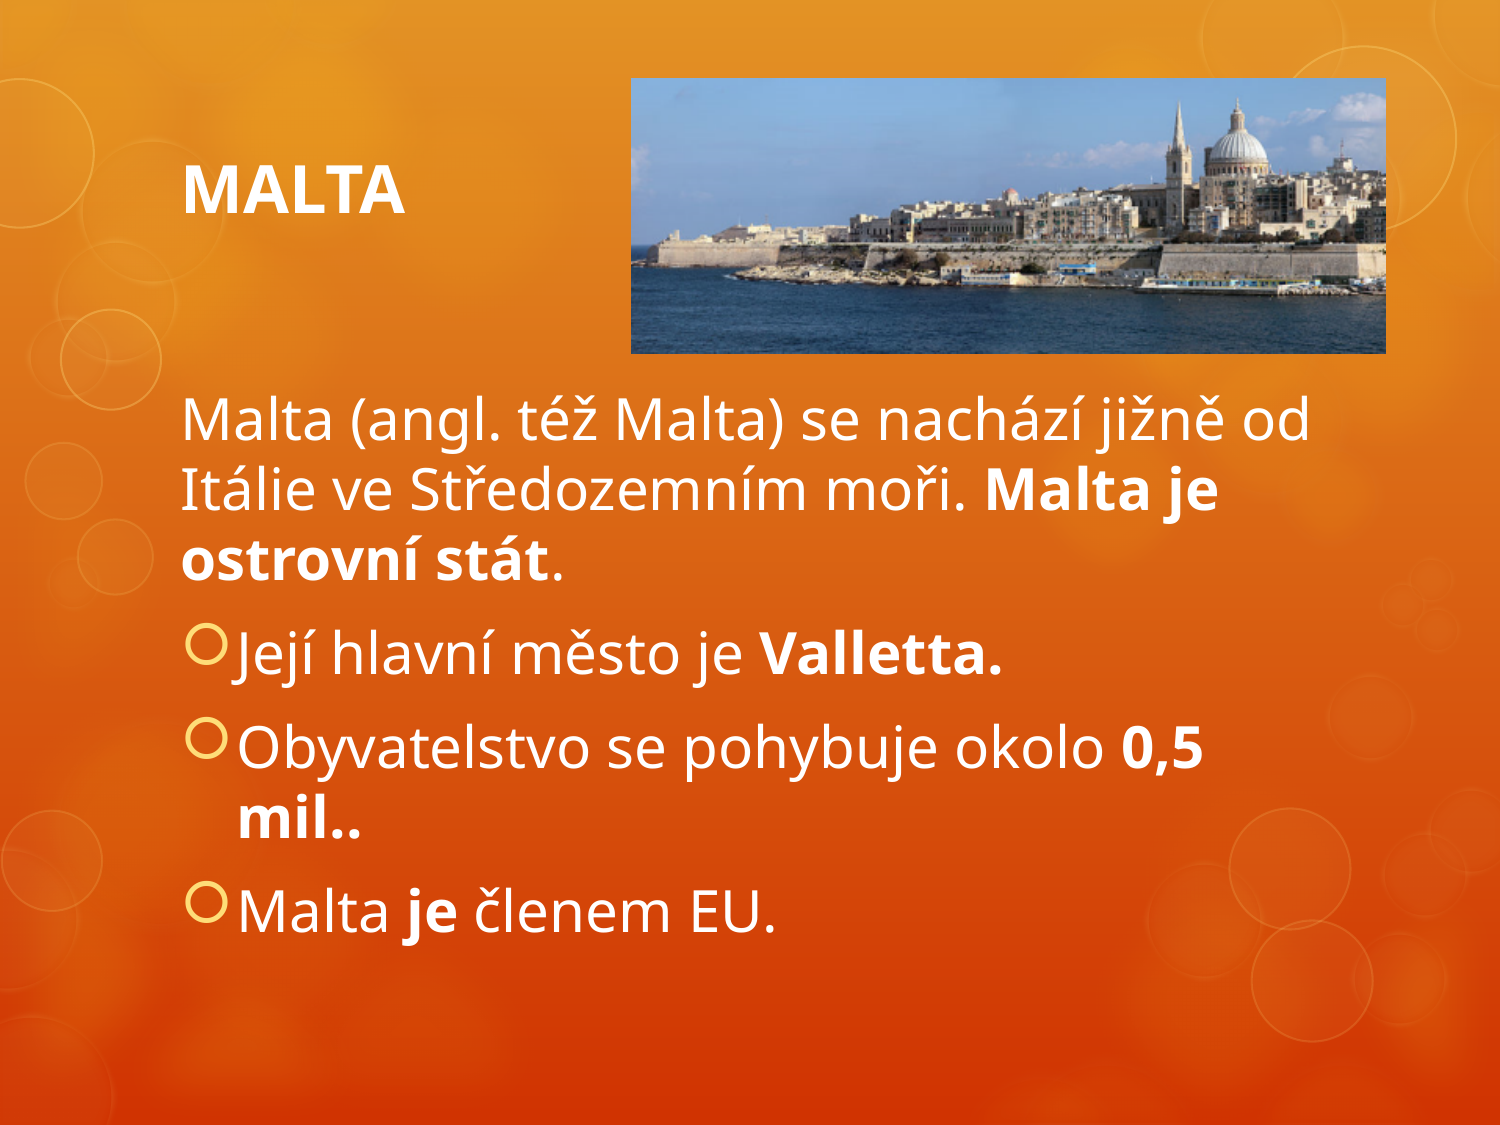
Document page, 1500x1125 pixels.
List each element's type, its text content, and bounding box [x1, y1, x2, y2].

title MALTA [165, 110, 625, 263]
list Malta (angl. též Malta) se nachází jižně od Itálie ve Středozemním moři. Malta je ostrovní stát. Její hlavní město je Valletta. Obyvatelstvo se pohybuje okolo 0,5 mil.. Malta je členem EU. [165, 296, 1335, 962]
picture [631, 77, 1386, 355]
